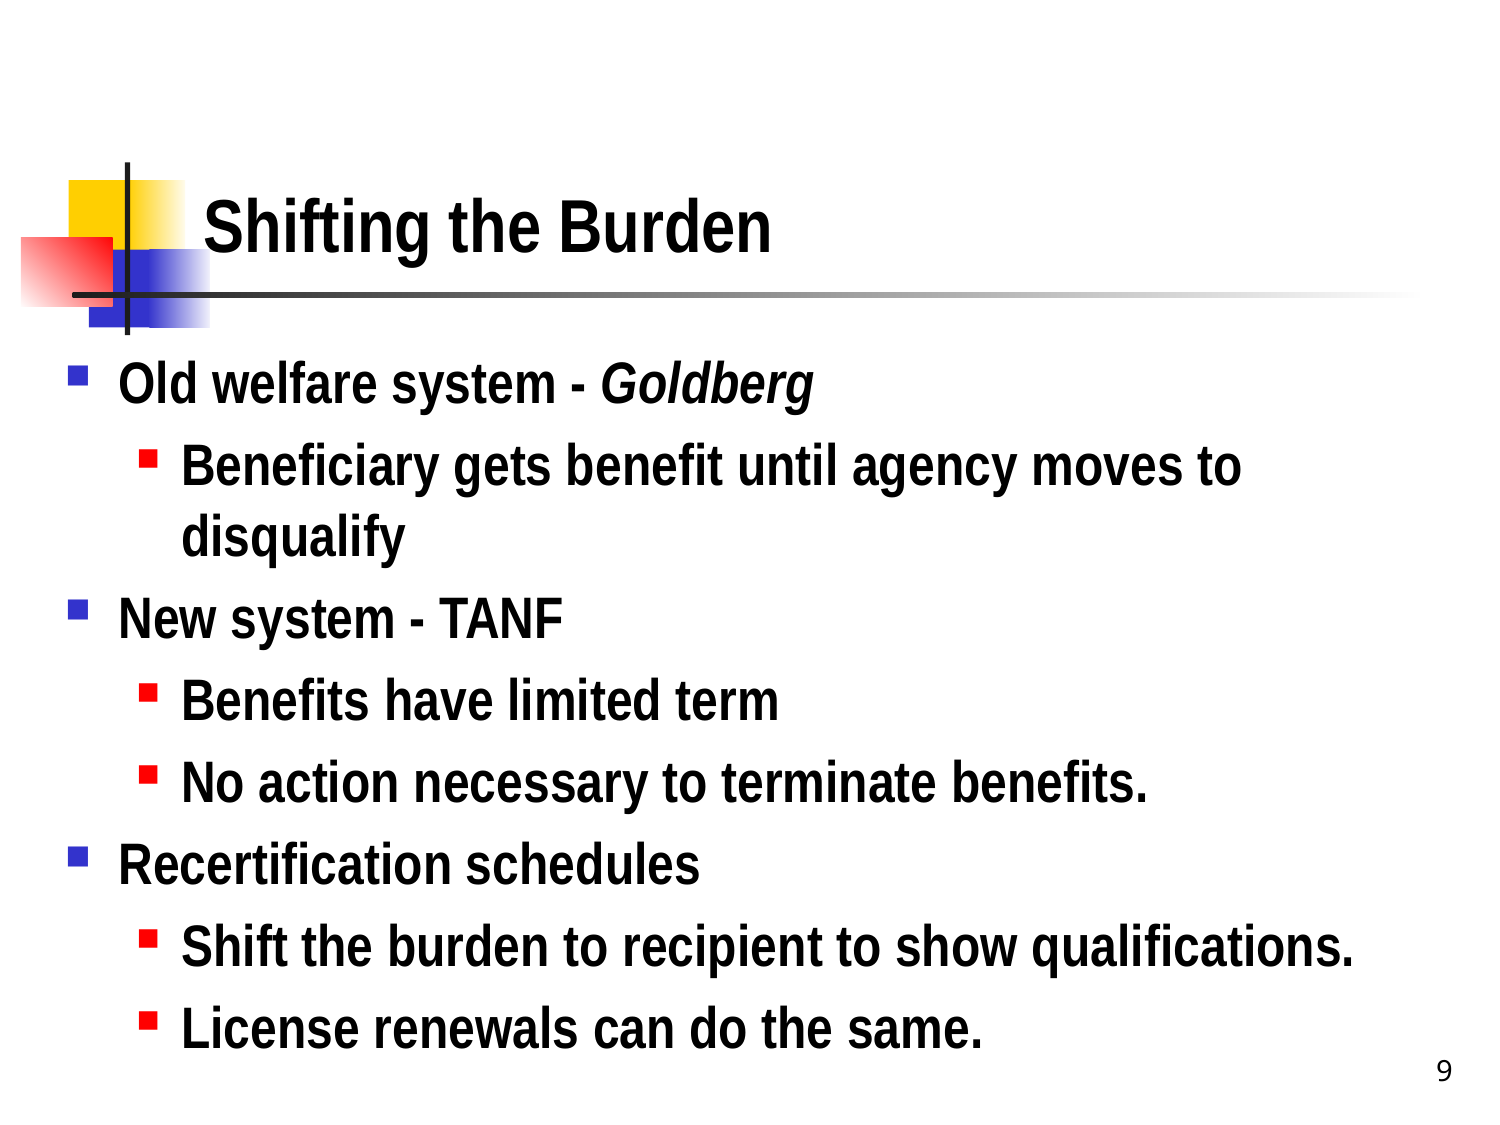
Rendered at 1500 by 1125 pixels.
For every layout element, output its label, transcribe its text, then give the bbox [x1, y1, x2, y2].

slide_number 9 [1155, 1024, 1468, 1100]
title Shifting the Burden [188, 35, 1468, 275]
list Old welfare system - Goldberg Beneficiary gets benefit until agency moves to disqualify New system - TANF Benefits have limited term No action necessary to terminate benefits. Recertification schedules Shift the burden to recipient to show qualifications. License renewals can do the same. [50, 337, 1450, 1075]
